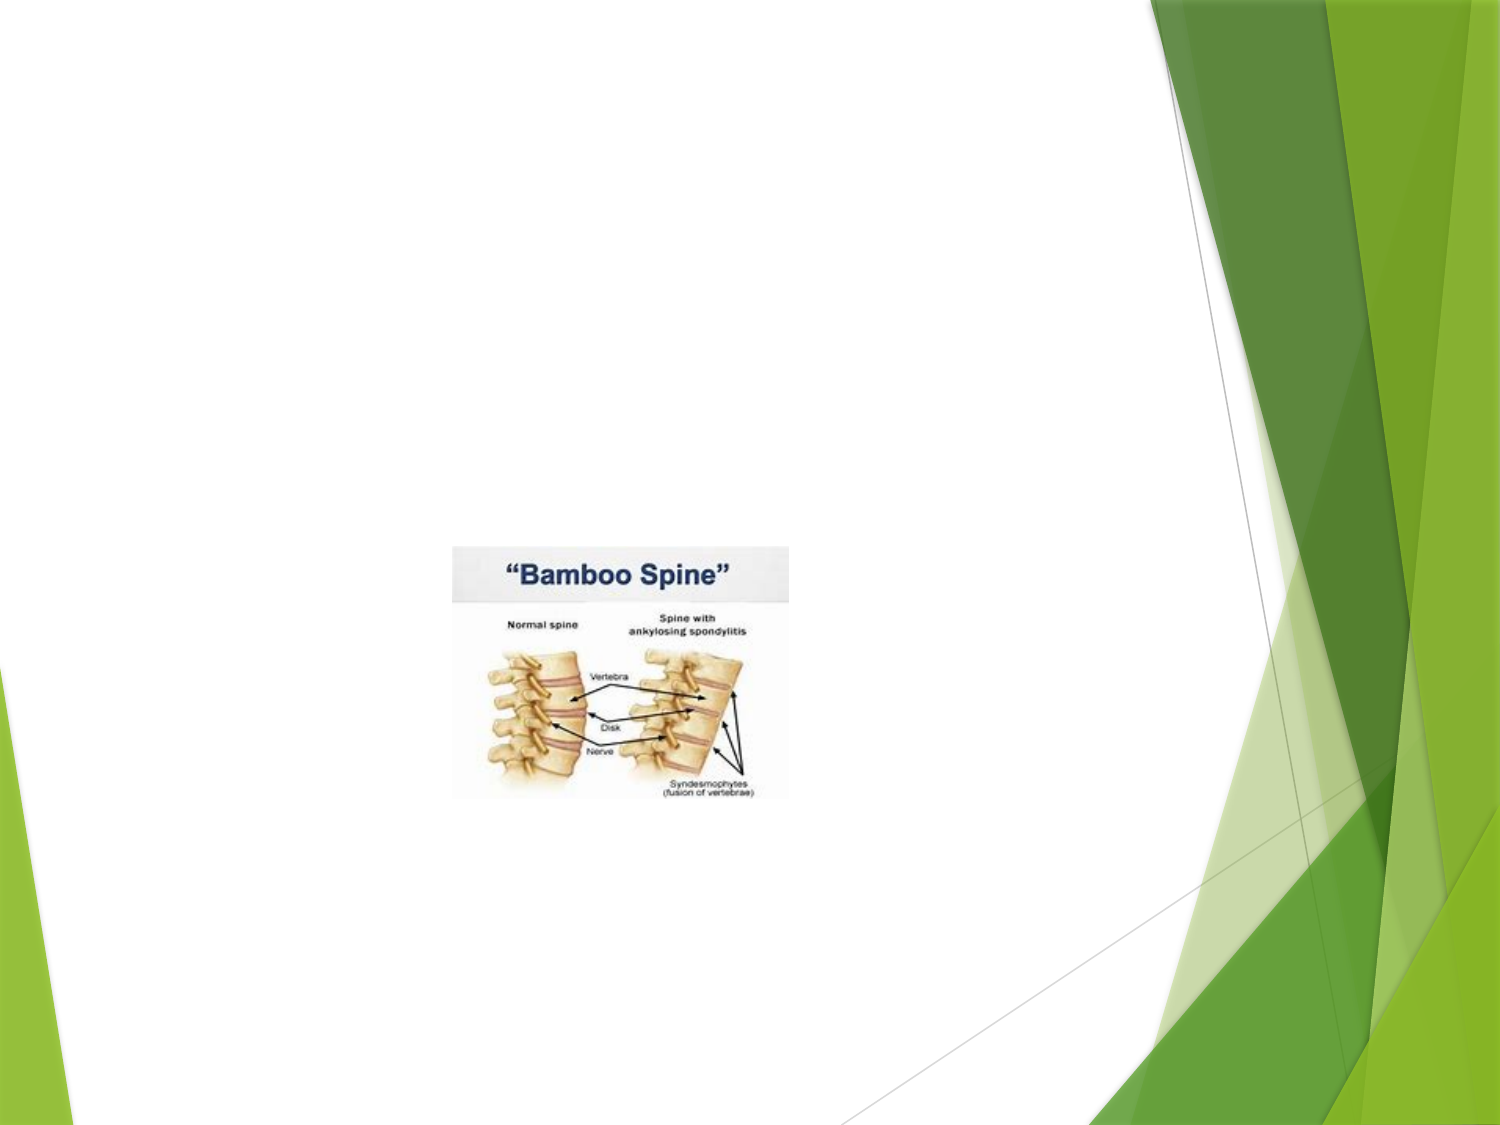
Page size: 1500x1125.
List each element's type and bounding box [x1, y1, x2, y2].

list [452, 546, 790, 800]
